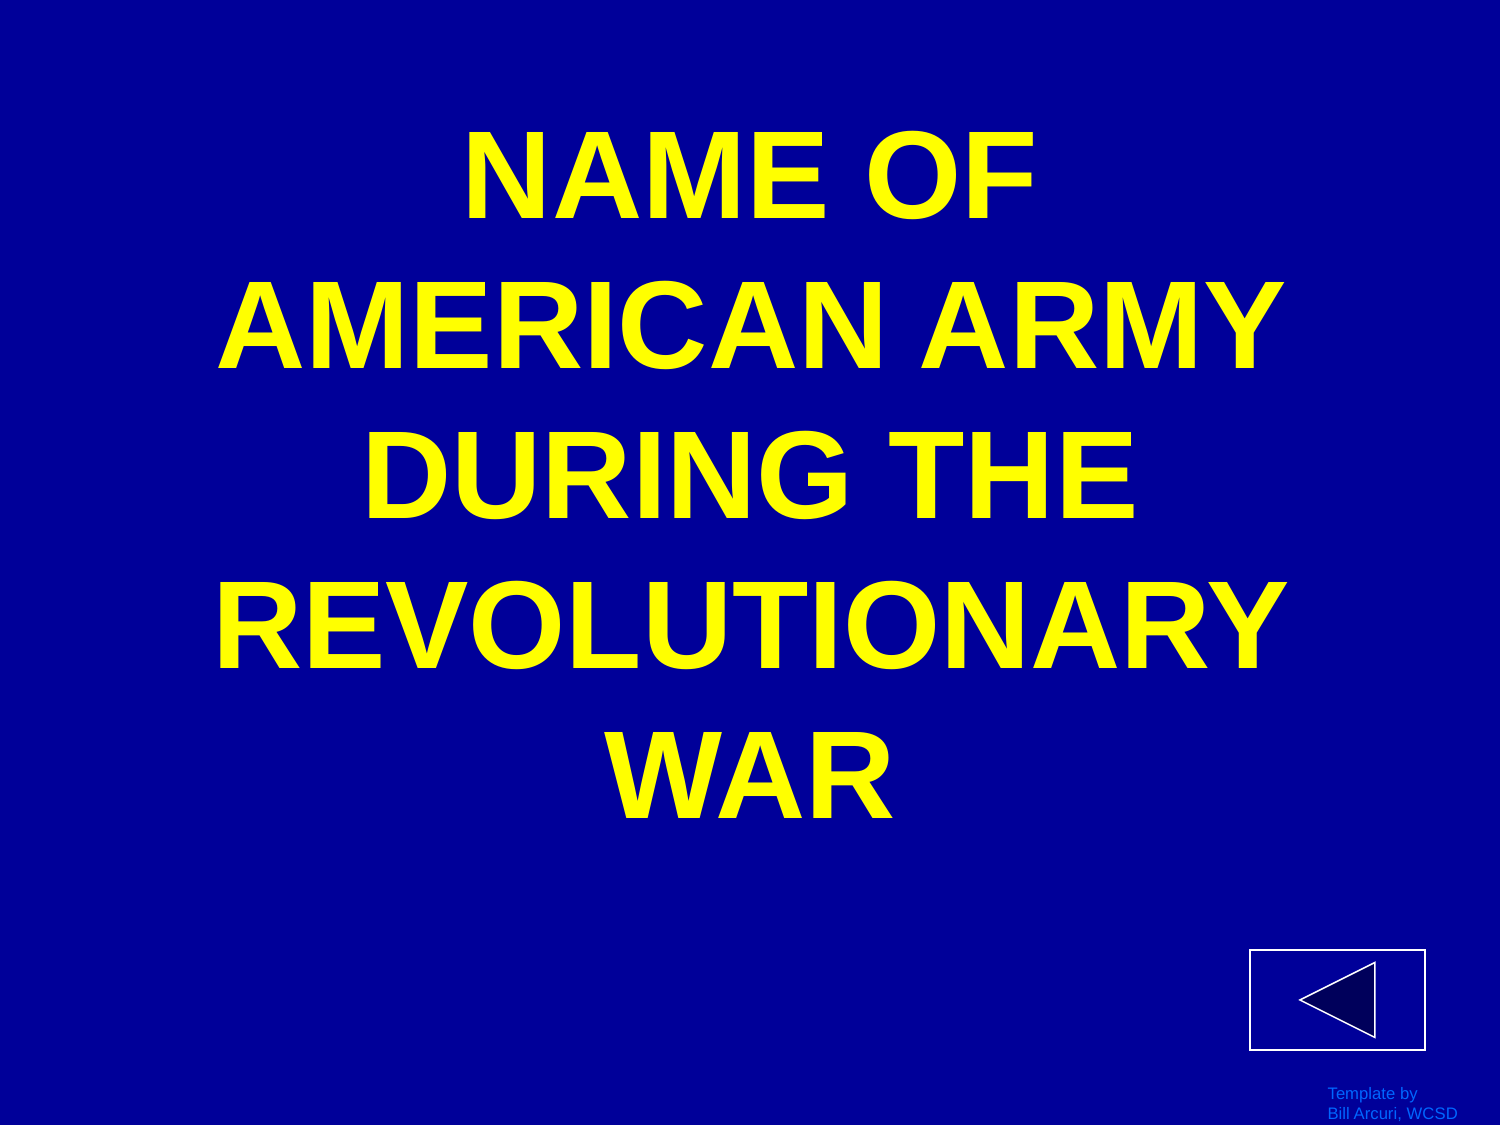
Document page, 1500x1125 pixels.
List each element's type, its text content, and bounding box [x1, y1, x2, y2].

title NAME OF AMERICAN ARMY DURING THE REVOLUTIONARY WAR [112, 374, 1388, 563]
slide_number Template by Bill Arcuri, WCSD [1312, 1074, 1476, 1125]
text_box [1250, 950, 1426, 1051]
